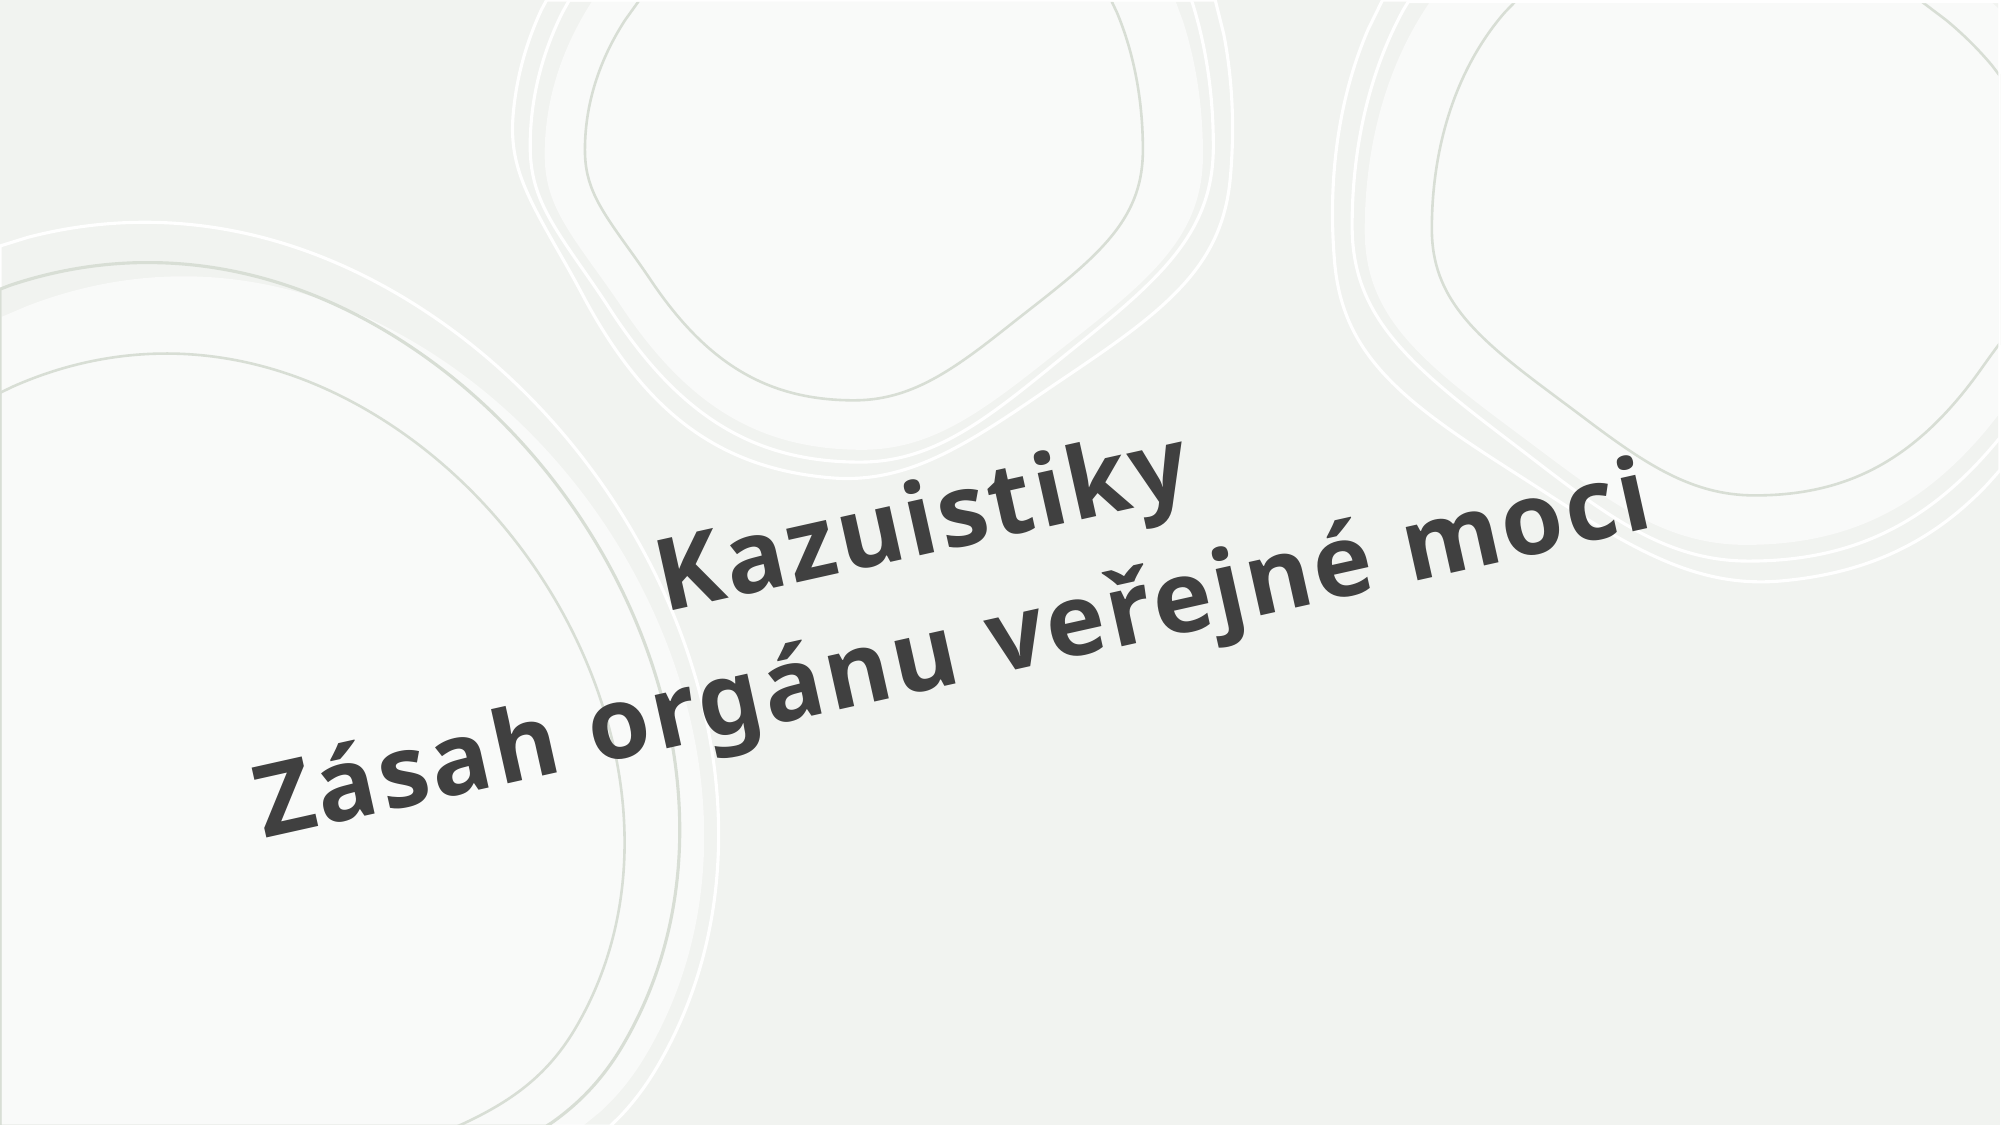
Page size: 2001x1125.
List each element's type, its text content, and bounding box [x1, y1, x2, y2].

title Kazuistiky Zásah orgánu veřejné moci [95, 75, 1735, 889]
